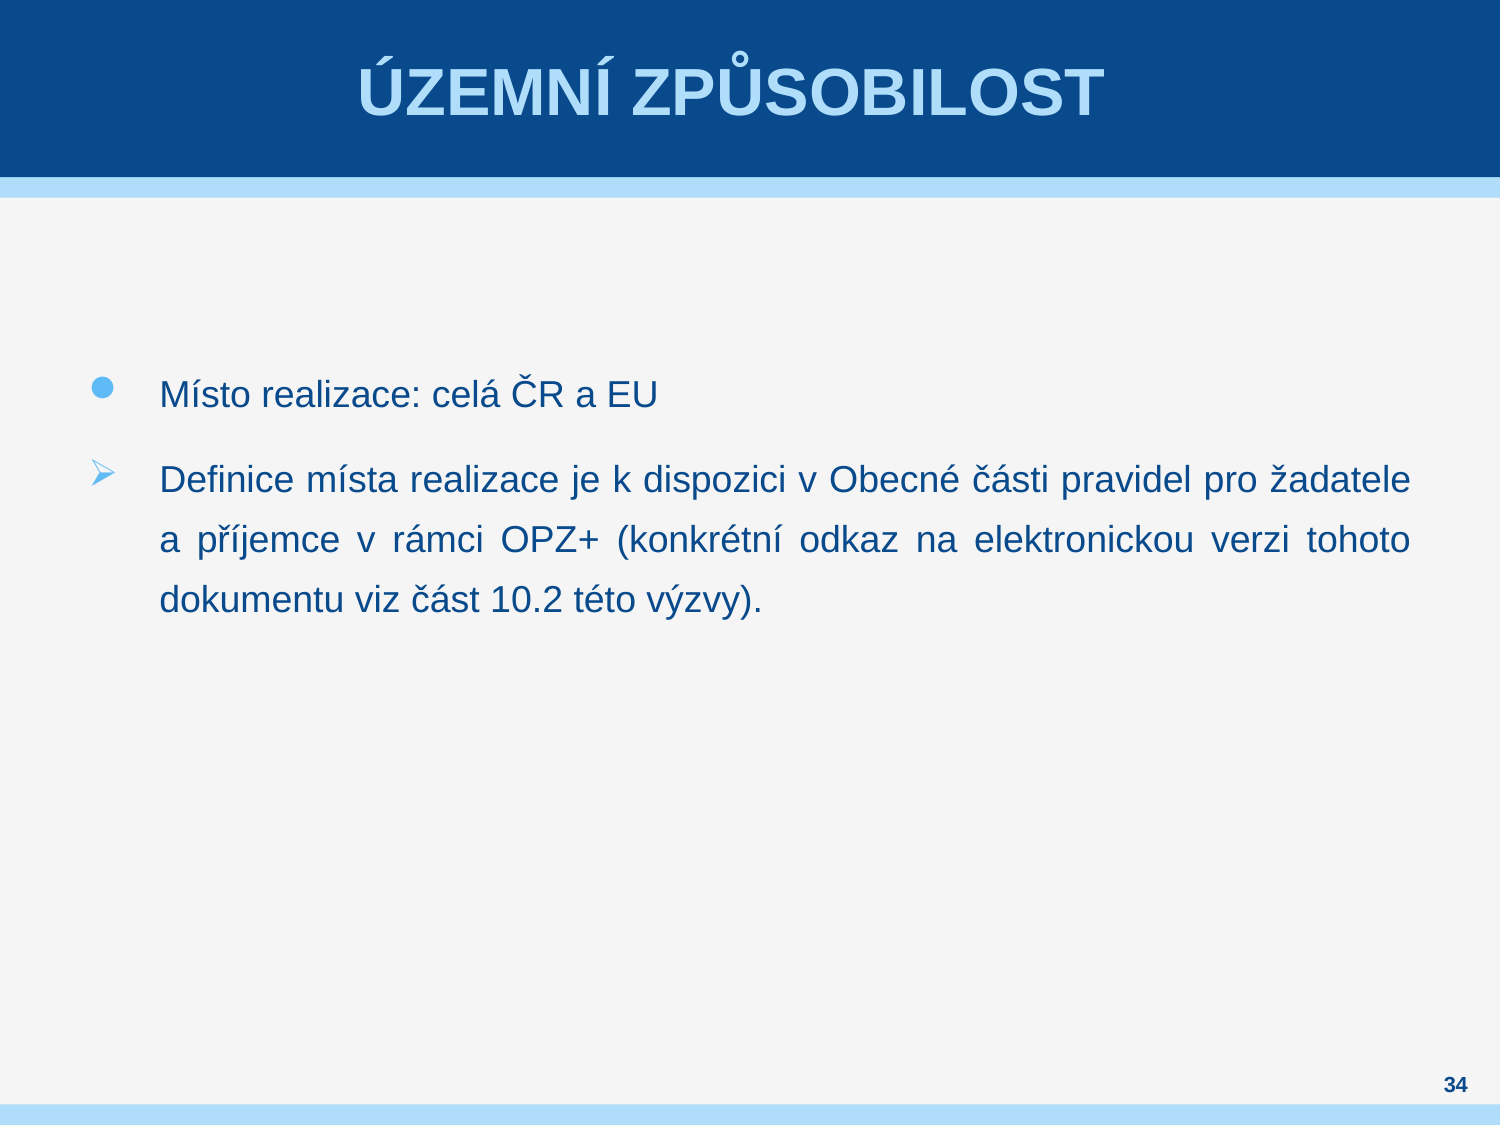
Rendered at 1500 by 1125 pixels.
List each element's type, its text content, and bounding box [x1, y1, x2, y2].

list Místo realizace: celá ČR a EU Definice místa realizace je k dispozici v Obecné části pravidel pro žadatele a příjemce v rámci OPZ+ (konkrétní odkaz na elektronickou verzi tohoto dokumentu viz část 10.2 této výzvy). [88, 295, 1412, 1004]
title Územní způsobilost [59, 0, 1441, 178]
slide_number 34 [1417, 1068, 1495, 1099]
